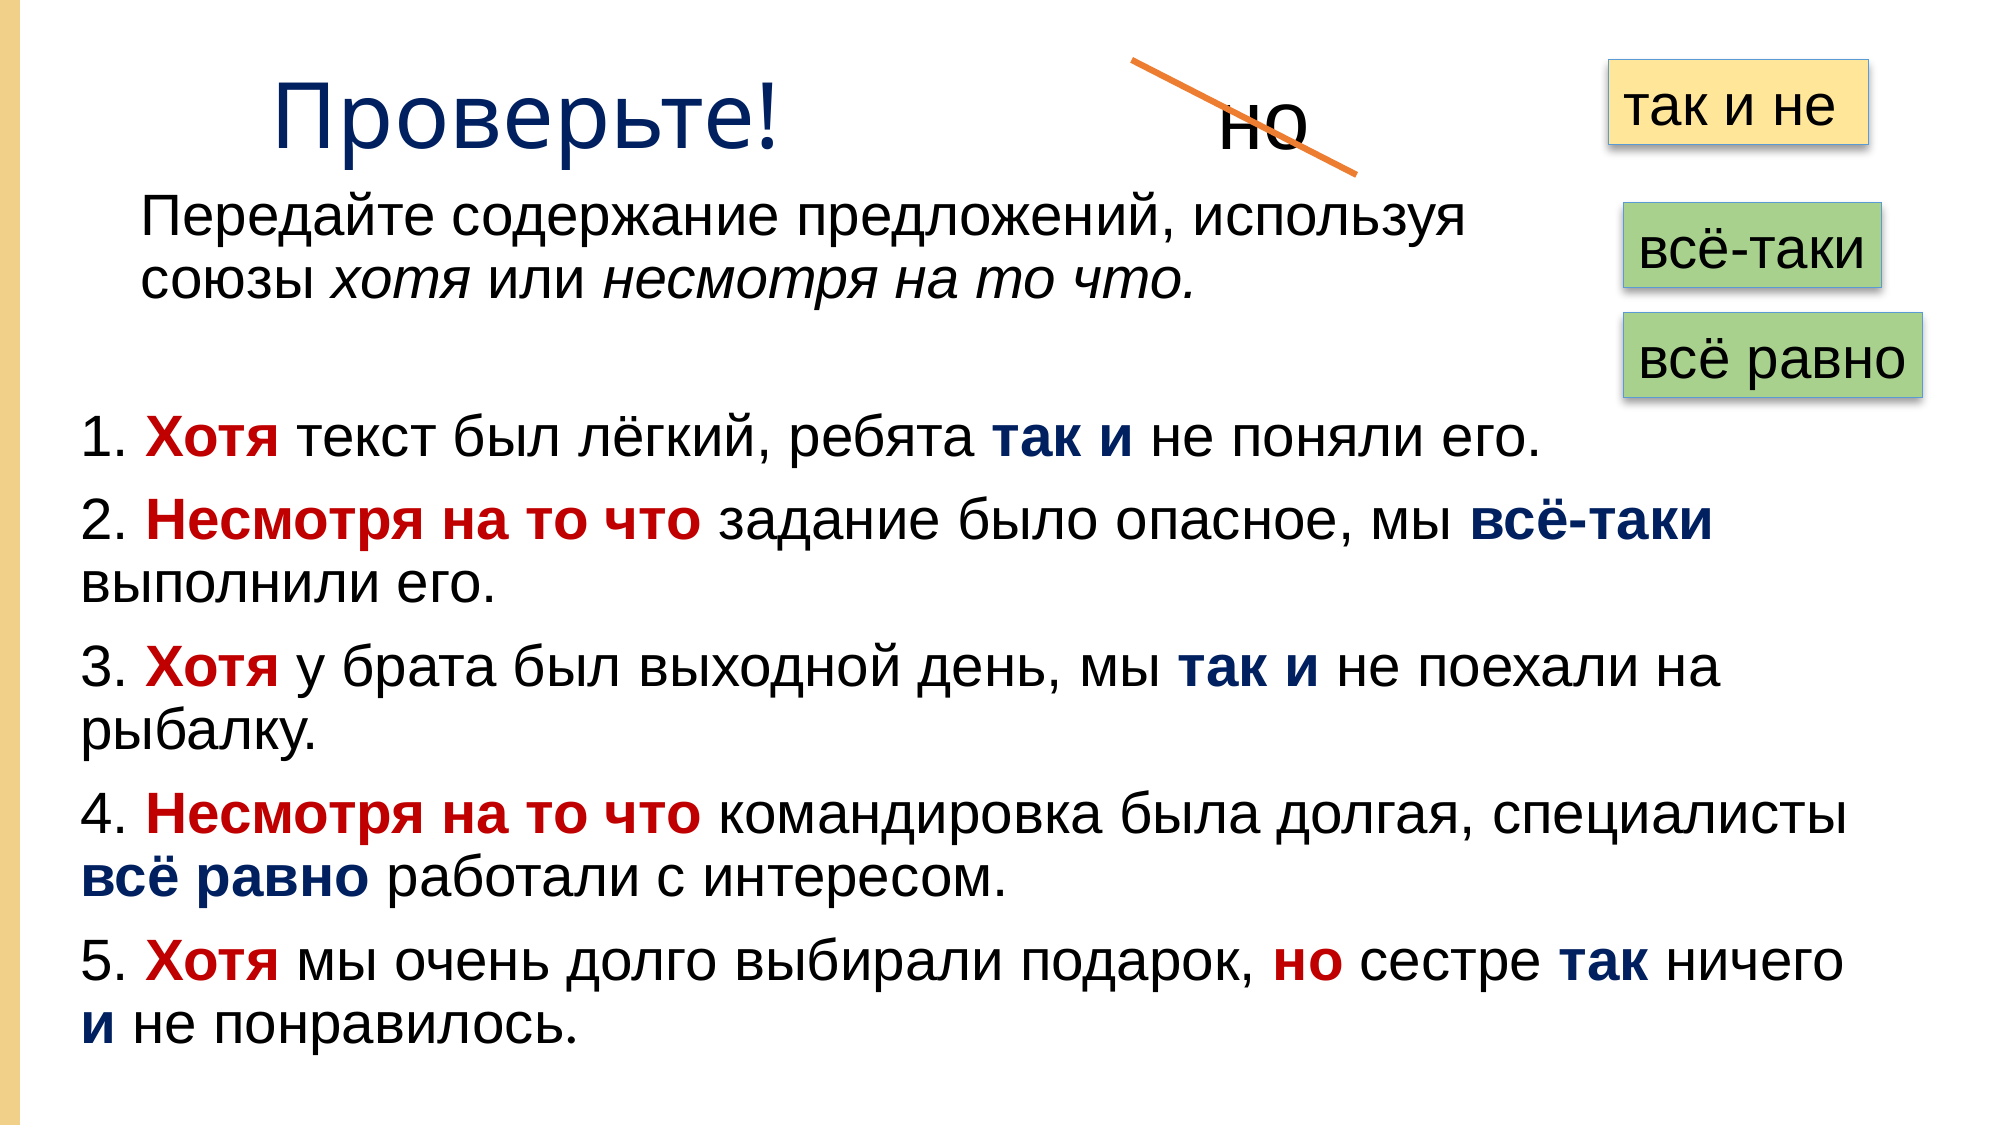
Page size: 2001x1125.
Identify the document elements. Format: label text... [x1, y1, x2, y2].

text_box всё-таки [1623, 202, 1882, 288]
text_box так и не [1608, 59, 1869, 145]
text_box всё равно [1623, 312, 1923, 398]
list 1. Хотя текст был лёгкий, ребята так и не поняли его. 2. Несмотря на то что задание было опасное, мы всё-таки выполнили его. 3. Хотя у брата был выходной день, мы так и не поехали на рыбалку. 4. Несмотря на то что командировка была долгая, специалисты всё равно работали с интересом. 5. Хотя мы очень долго выбирали подарок, но сестре так ничего и не понравилось. [65, 398, 1883, 1077]
title Проверьте! [255, 59, 1148, 178]
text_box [1131, 59, 1357, 175]
list Передайте содержание предложений, используя союзы хотя или несмотря на то что. [125, 178, 1571, 391]
